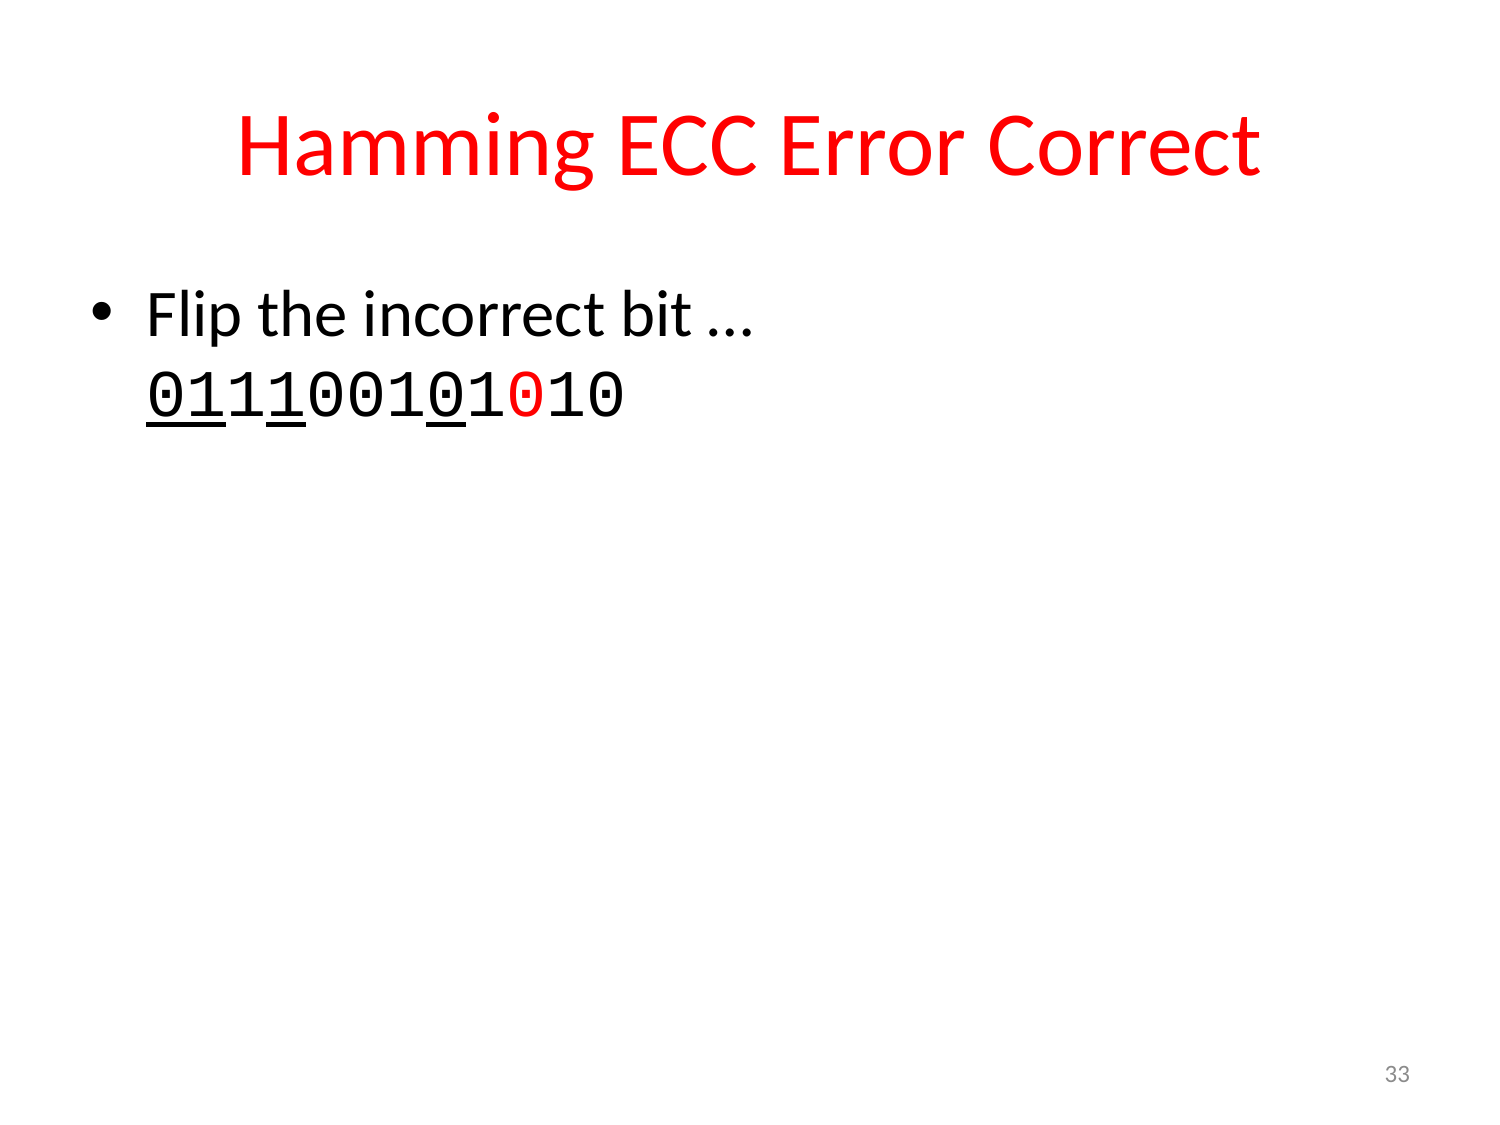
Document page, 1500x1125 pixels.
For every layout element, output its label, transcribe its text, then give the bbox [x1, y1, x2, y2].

slide_number 33 [1074, 1042, 1425, 1103]
list Flip the incorrect bit … 011100101010 [75, 262, 1425, 1005]
title Hamming ECC Error Correct [75, 45, 1425, 233]
